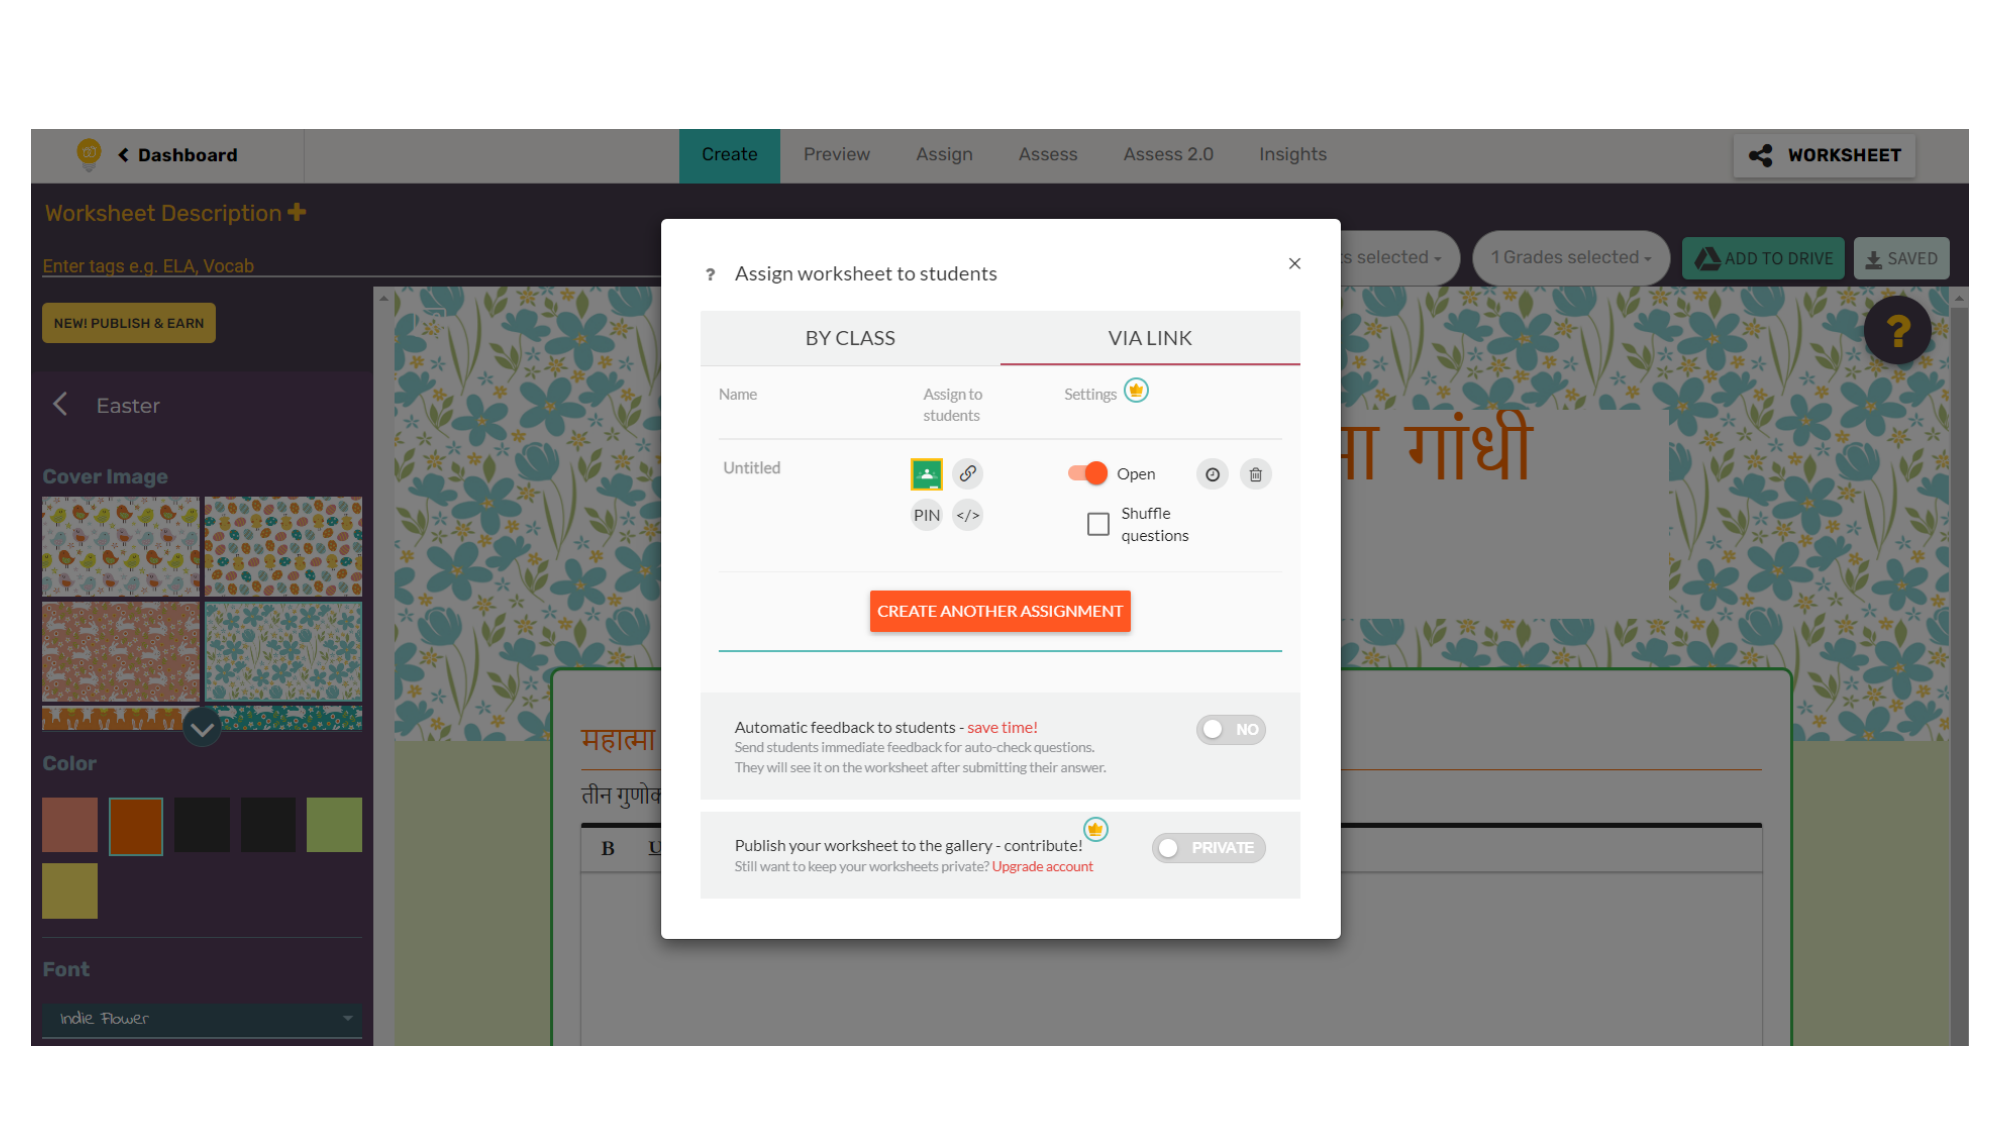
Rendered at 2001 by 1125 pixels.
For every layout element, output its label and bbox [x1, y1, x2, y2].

picture [31, 129, 1969, 1046]
